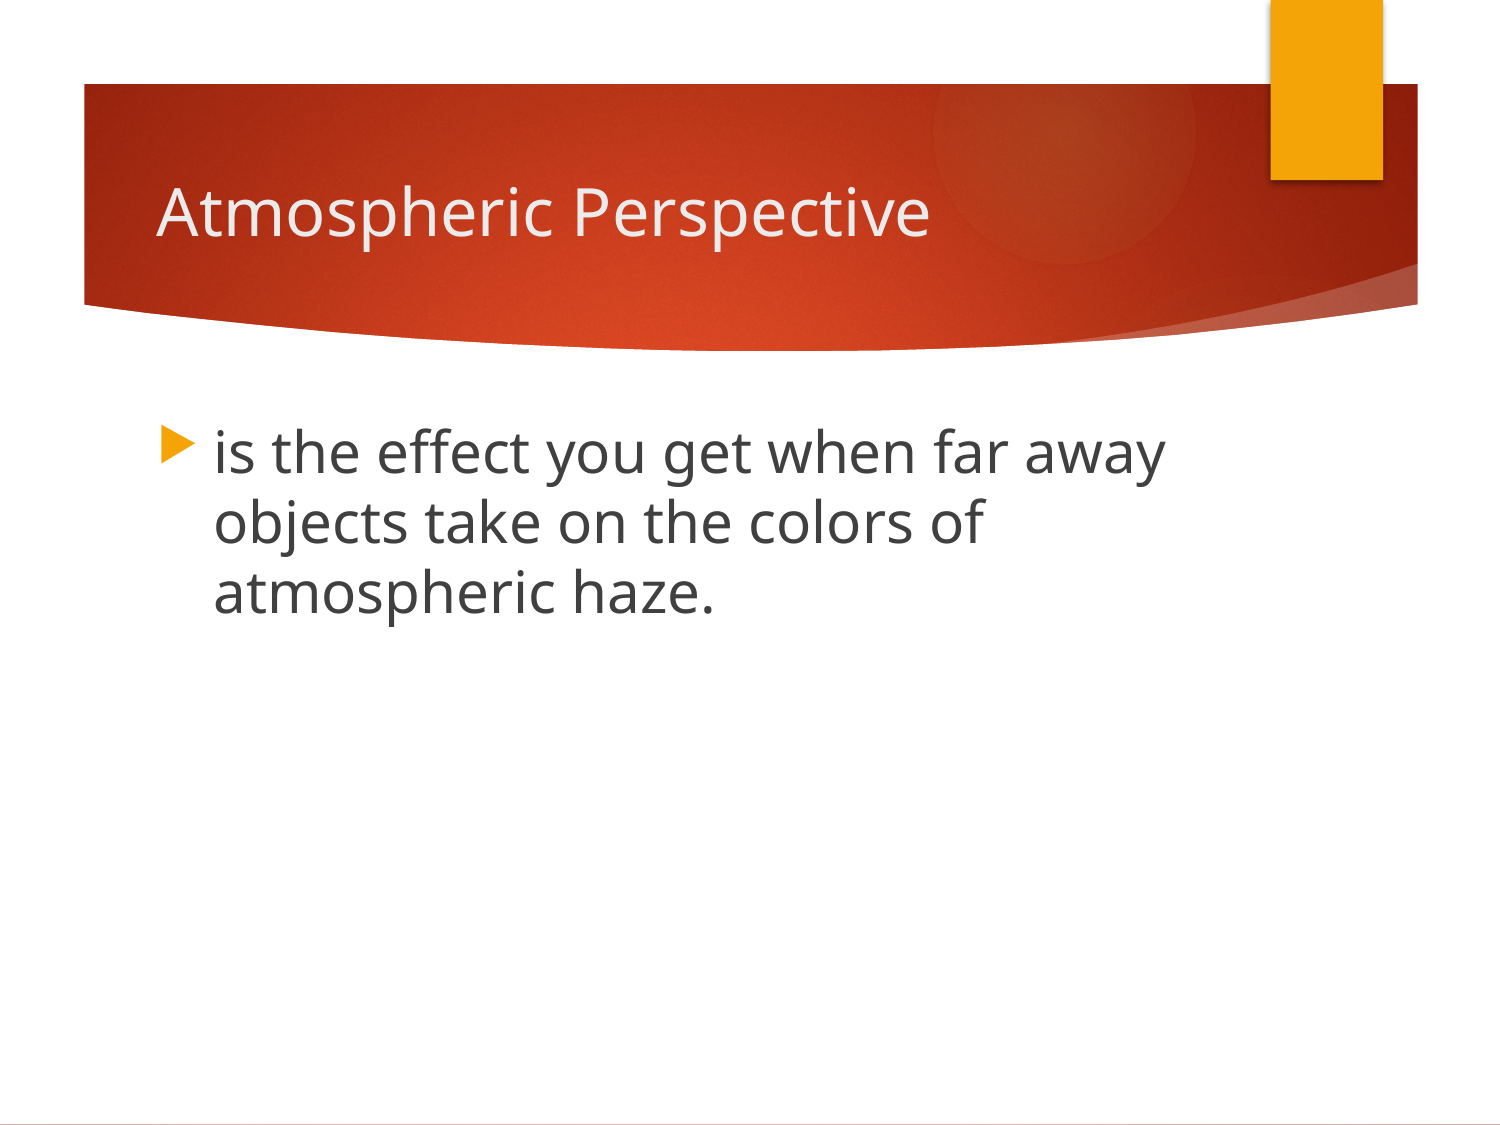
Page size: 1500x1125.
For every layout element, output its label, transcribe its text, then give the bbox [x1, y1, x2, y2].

title Atmospheric Perspective [141, 151, 1183, 269]
list is the effect you get when far away objects take on the colors of atmospheric haze. [142, 408, 1183, 988]
